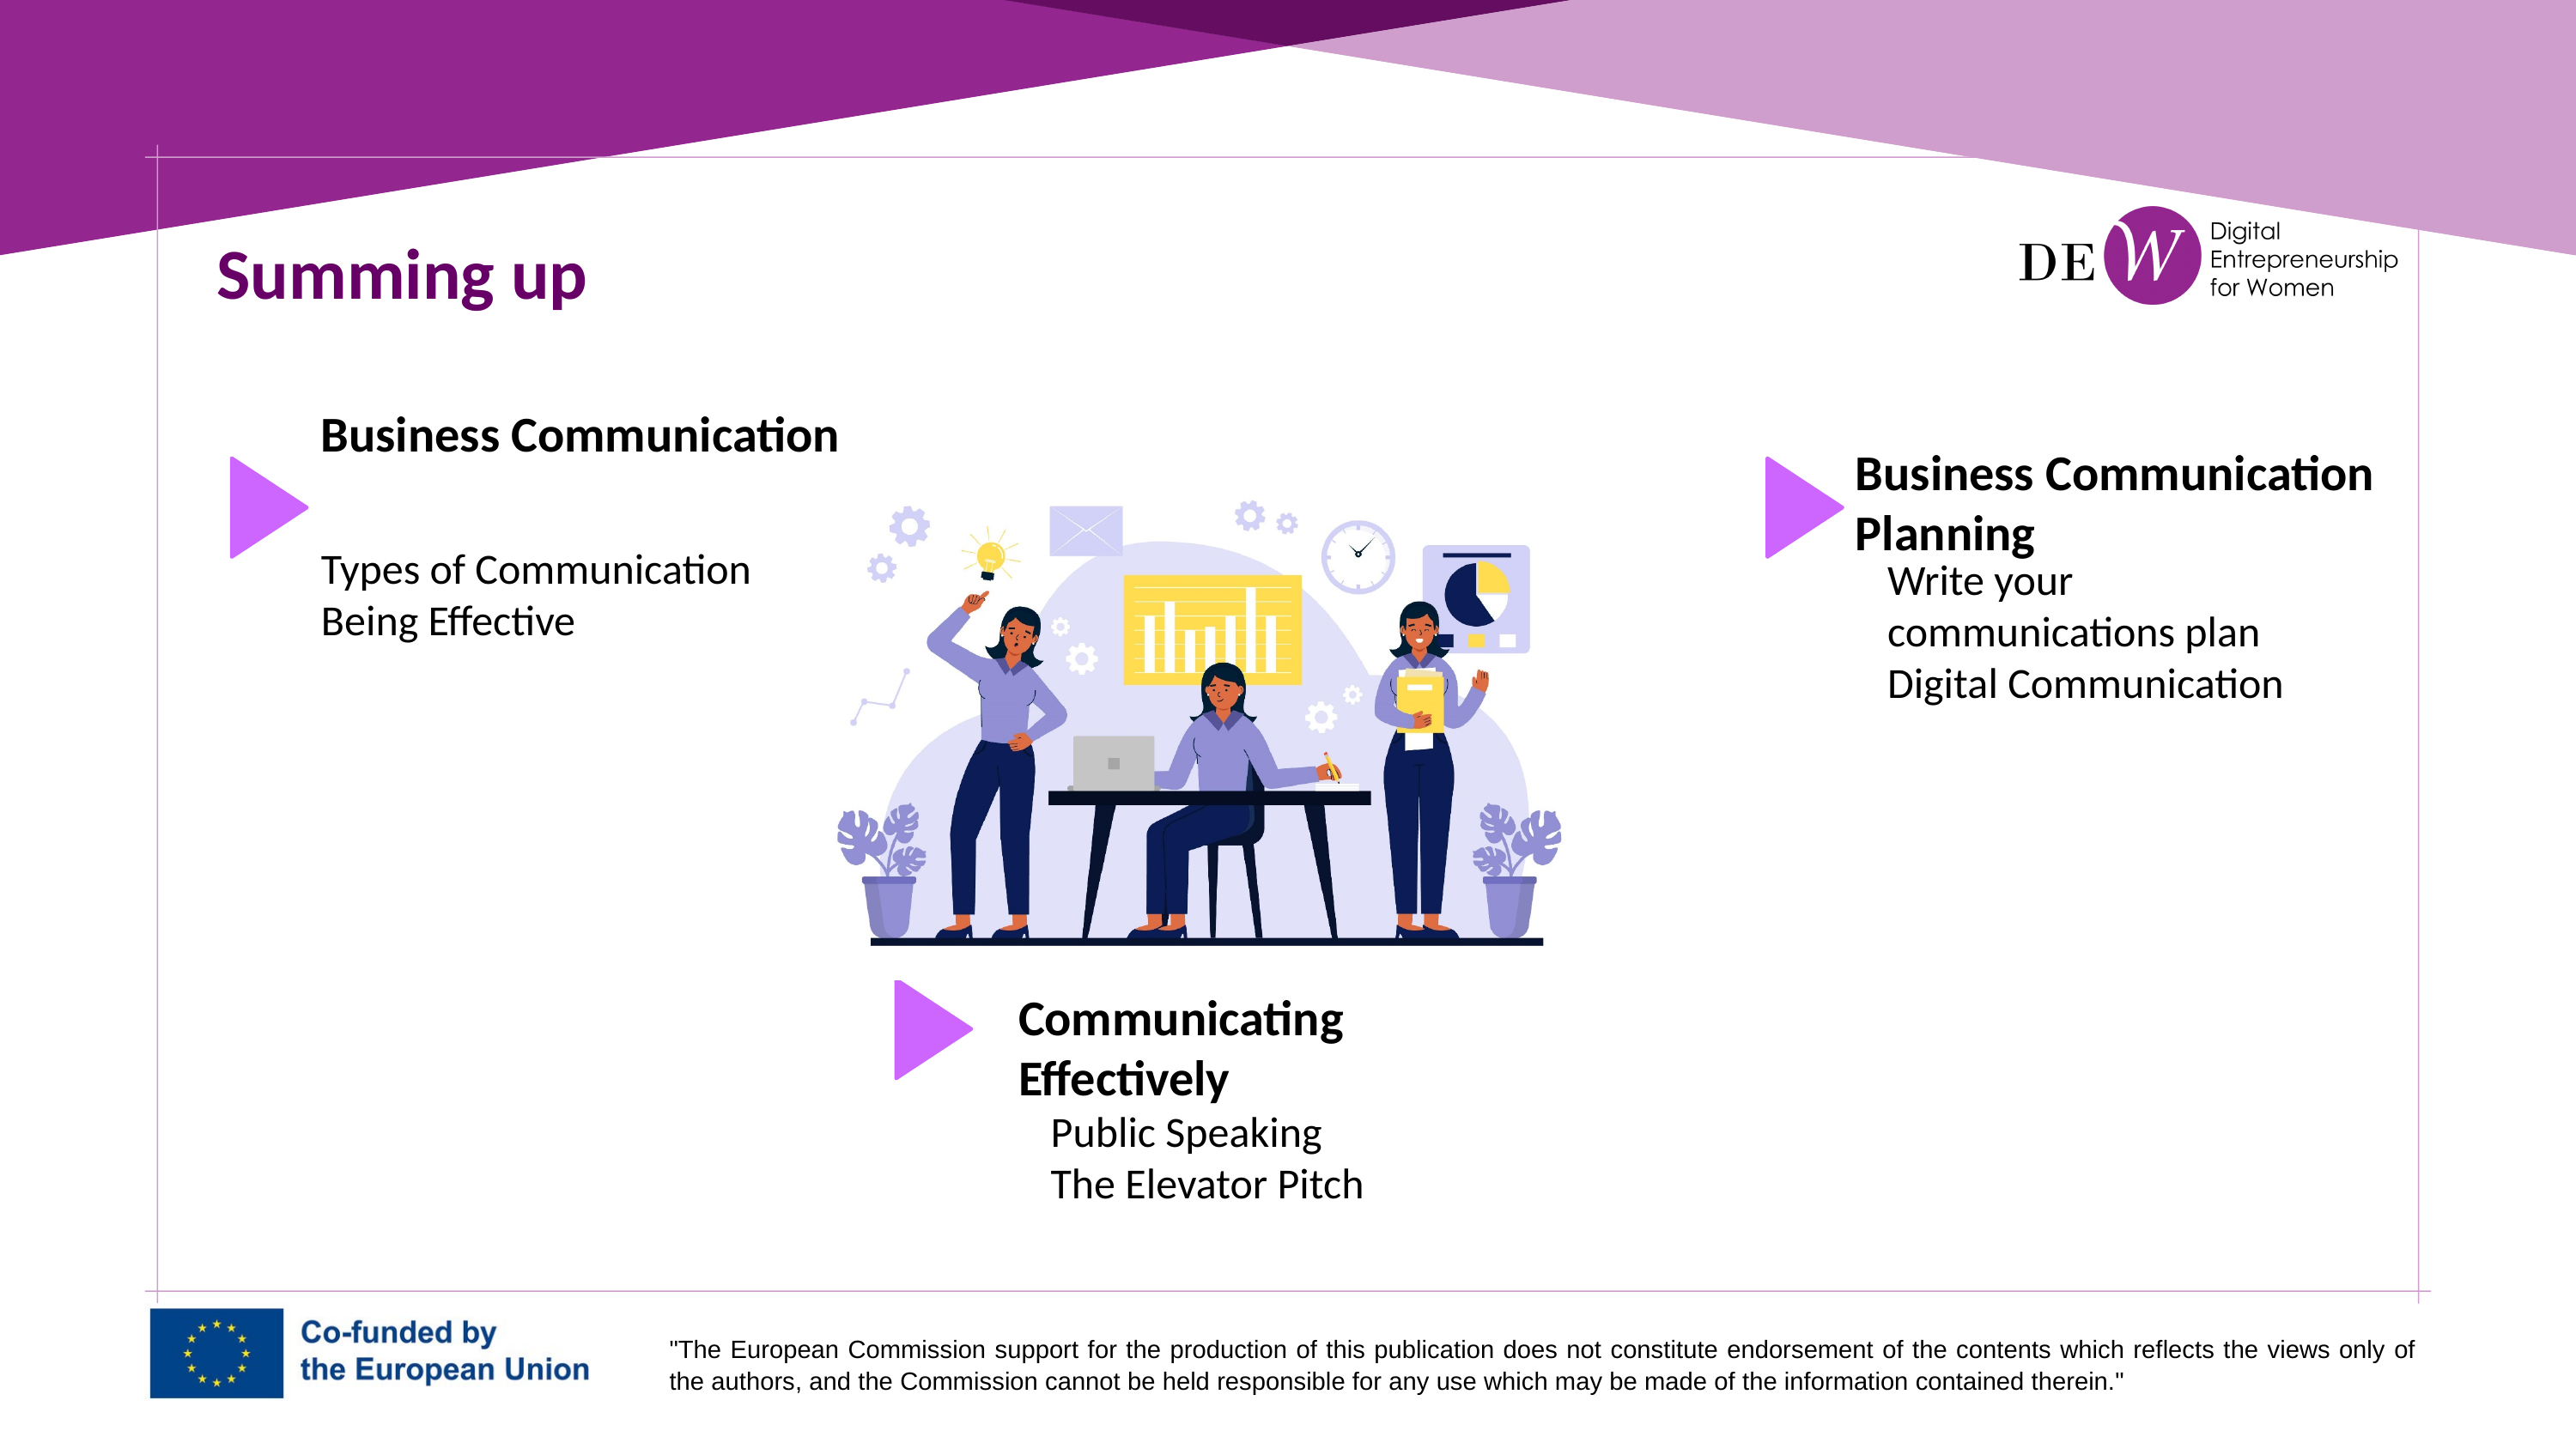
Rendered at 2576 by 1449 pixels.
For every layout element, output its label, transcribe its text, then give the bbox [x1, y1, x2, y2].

text_box [896, 987, 972, 1079]
text_box Business Communication [308, 395, 896, 469]
text_box Communicating Effectively [1005, 987, 1393, 1113]
text_box Write your communications plan Digital Communication [1874, 546, 2379, 766]
text_box Types of Communication Being Effective [307, 505, 811, 703]
text_box Business Communication Planning [1842, 433, 2431, 567]
text_box Summing up [204, 221, 708, 320]
text_box Public Speaking The Elevator Pitch [1037, 1097, 1492, 1295]
text_box [231, 458, 307, 557]
picture [144, 1303, 596, 1403]
picture [2017, 206, 2405, 305]
text_box [1767, 458, 1843, 557]
picture [815, 469, 1583, 980]
